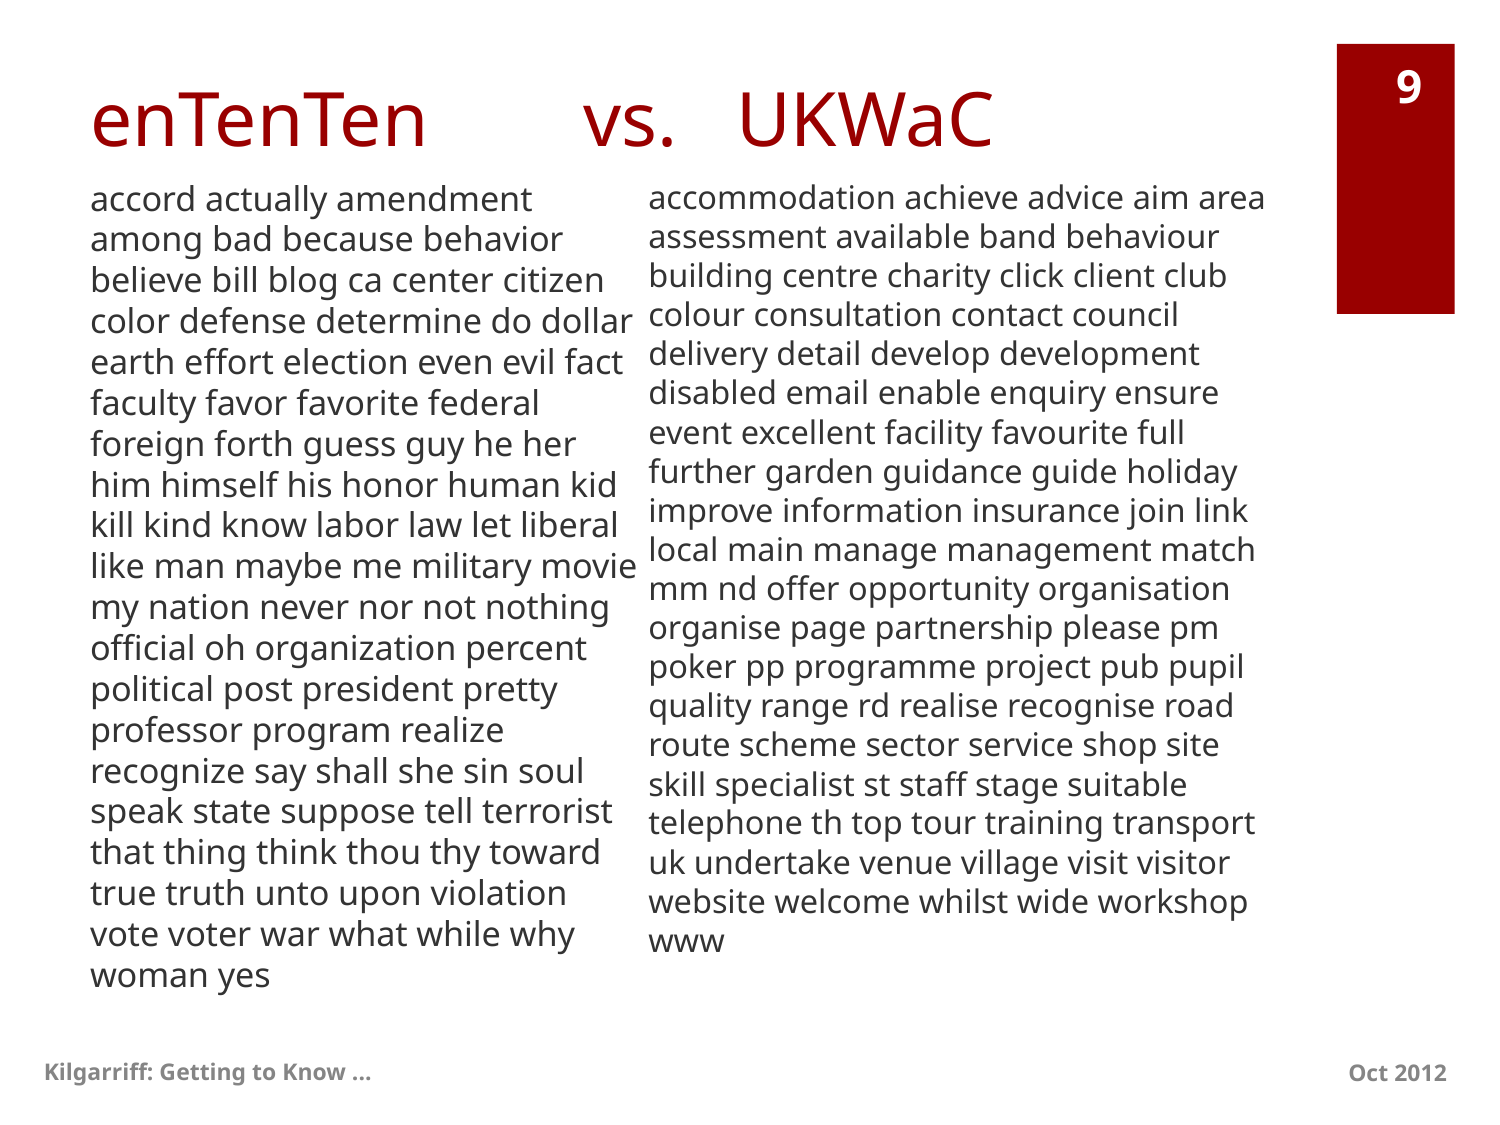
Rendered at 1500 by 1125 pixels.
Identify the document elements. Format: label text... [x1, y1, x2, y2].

list accommodation achieve advice aim area assessment available band behaviour building centre charity click client club colour consultation contact council delivery detail develop development disabled email enable enquiry ensure event excellent facility favourite full further garden guidance guide holiday improve information insurance join link local main manage management match mm nd offer opportunity organisation organise page partnership please pm poker pp programme project pub pupil quality range rd realise recognise road route scheme sector service shop site skill specialist st staff stage suitable telephone th top tour training transport uk undertake venue village visit visitor website welcome whilst wide workshop www [633, 169, 1288, 1005]
slide_number 9 [1354, 59, 1438, 120]
footer Kilgarriff: Getting to Know ... [28, 1042, 1015, 1103]
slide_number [1180, 1042, 1469, 1103]
list accord actually amendment among bad because behavior believe bill blog ca center citizen color defense determine do dollar earth effort election even evil fact faculty favor favorite federal foreign forth guess guy he her him himself his honor human kid kill kind know labor law let liberal like man maybe me military movie my nation never nor not nothing official oh organization percent political post president pretty professor program realize recognize say shall she sin soul speak state suppose tell terrorist that thing think thou thy toward true truth unto upon violation vote voter war what while why woman yes [75, 169, 633, 1005]
title enTenTen vs. UKWaC [75, 44, 1288, 169]
